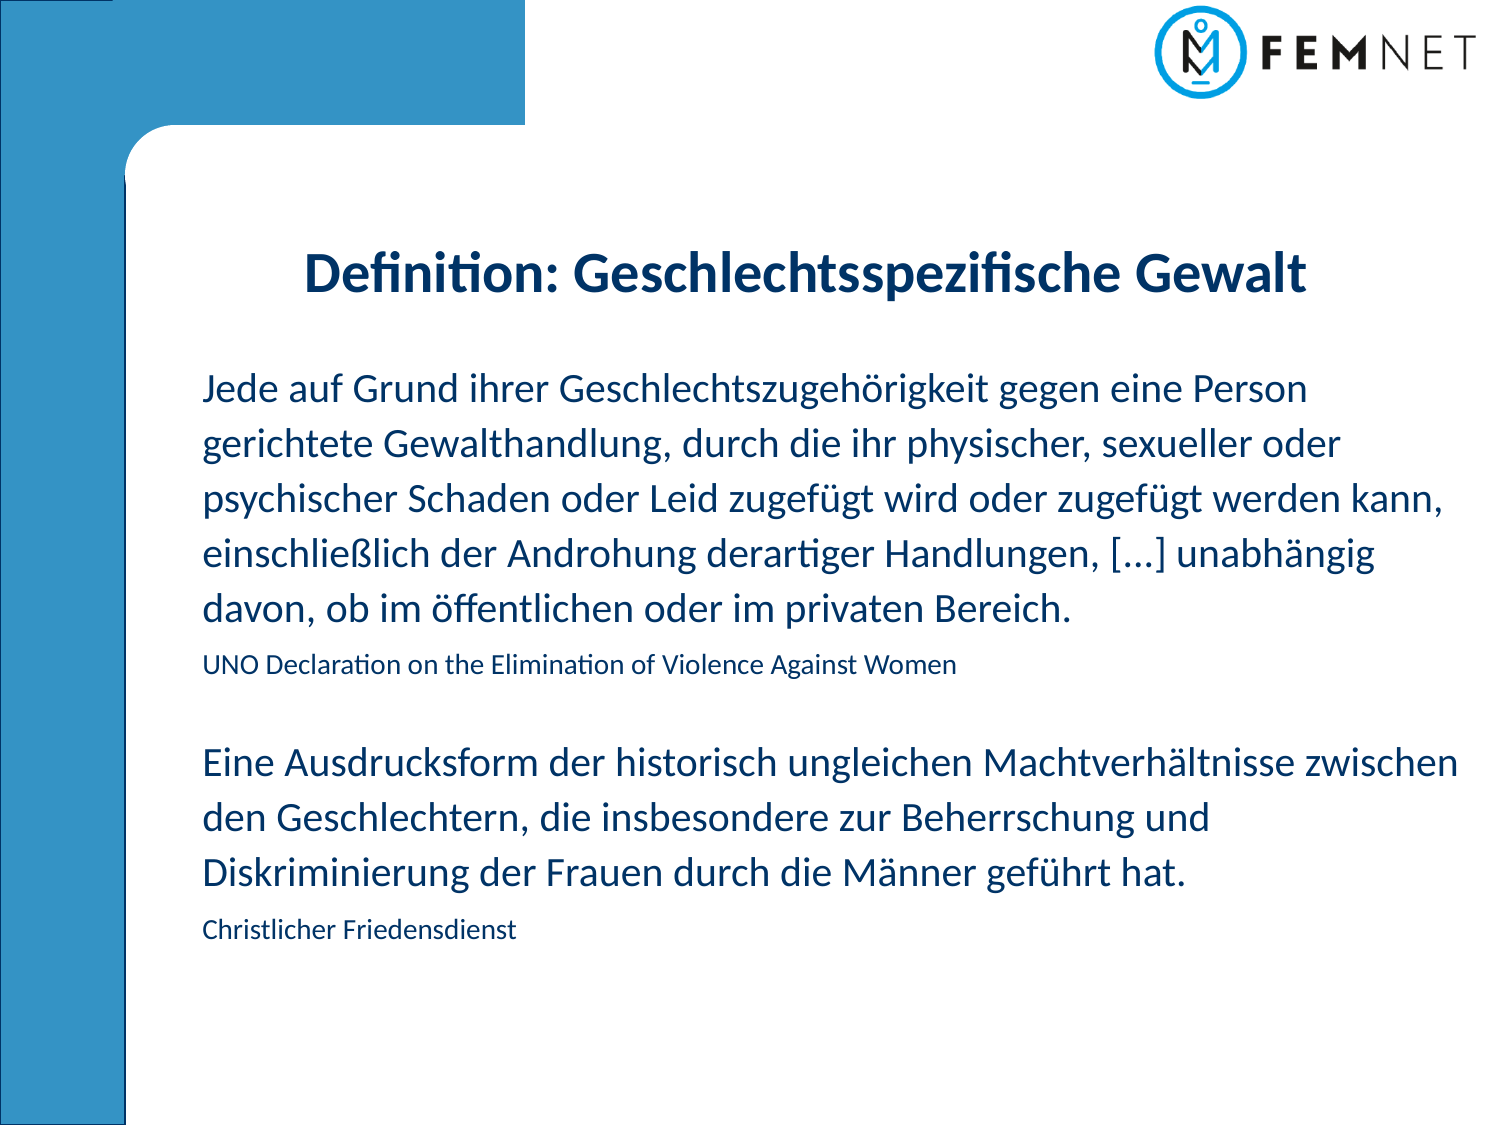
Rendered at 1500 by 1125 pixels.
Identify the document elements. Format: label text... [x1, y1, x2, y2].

text_box Definition: Geschlechtsspezifische Gewalt [150, 207, 1463, 313]
text_box Jede auf Grund ihrer Geschlechtszugehörigkeit gegen eine Person gerichtete Gewalthandlung, durch die ihr physischer, sexueller oder psychischer Schaden oder Leid zugefügt wird oder zugefügt werden kann, einschließlich der Androhung derartiger Handlungen, [...] unabhängig davon, ob im öffentlichen oder im privaten Bereich. UNO Declaration on the Elimination of Violence Against Women Eine Ausdrucksform der historisch ungleichen Machtverhältnisse zwischen den Geschlechtern, die insbesondere zur Beherrschung und Diskriminierung der Frauen durch die Männer geführt hat. Christlicher Friedensdienst [187, 348, 1500, 961]
picture [1149, 0, 1481, 105]
